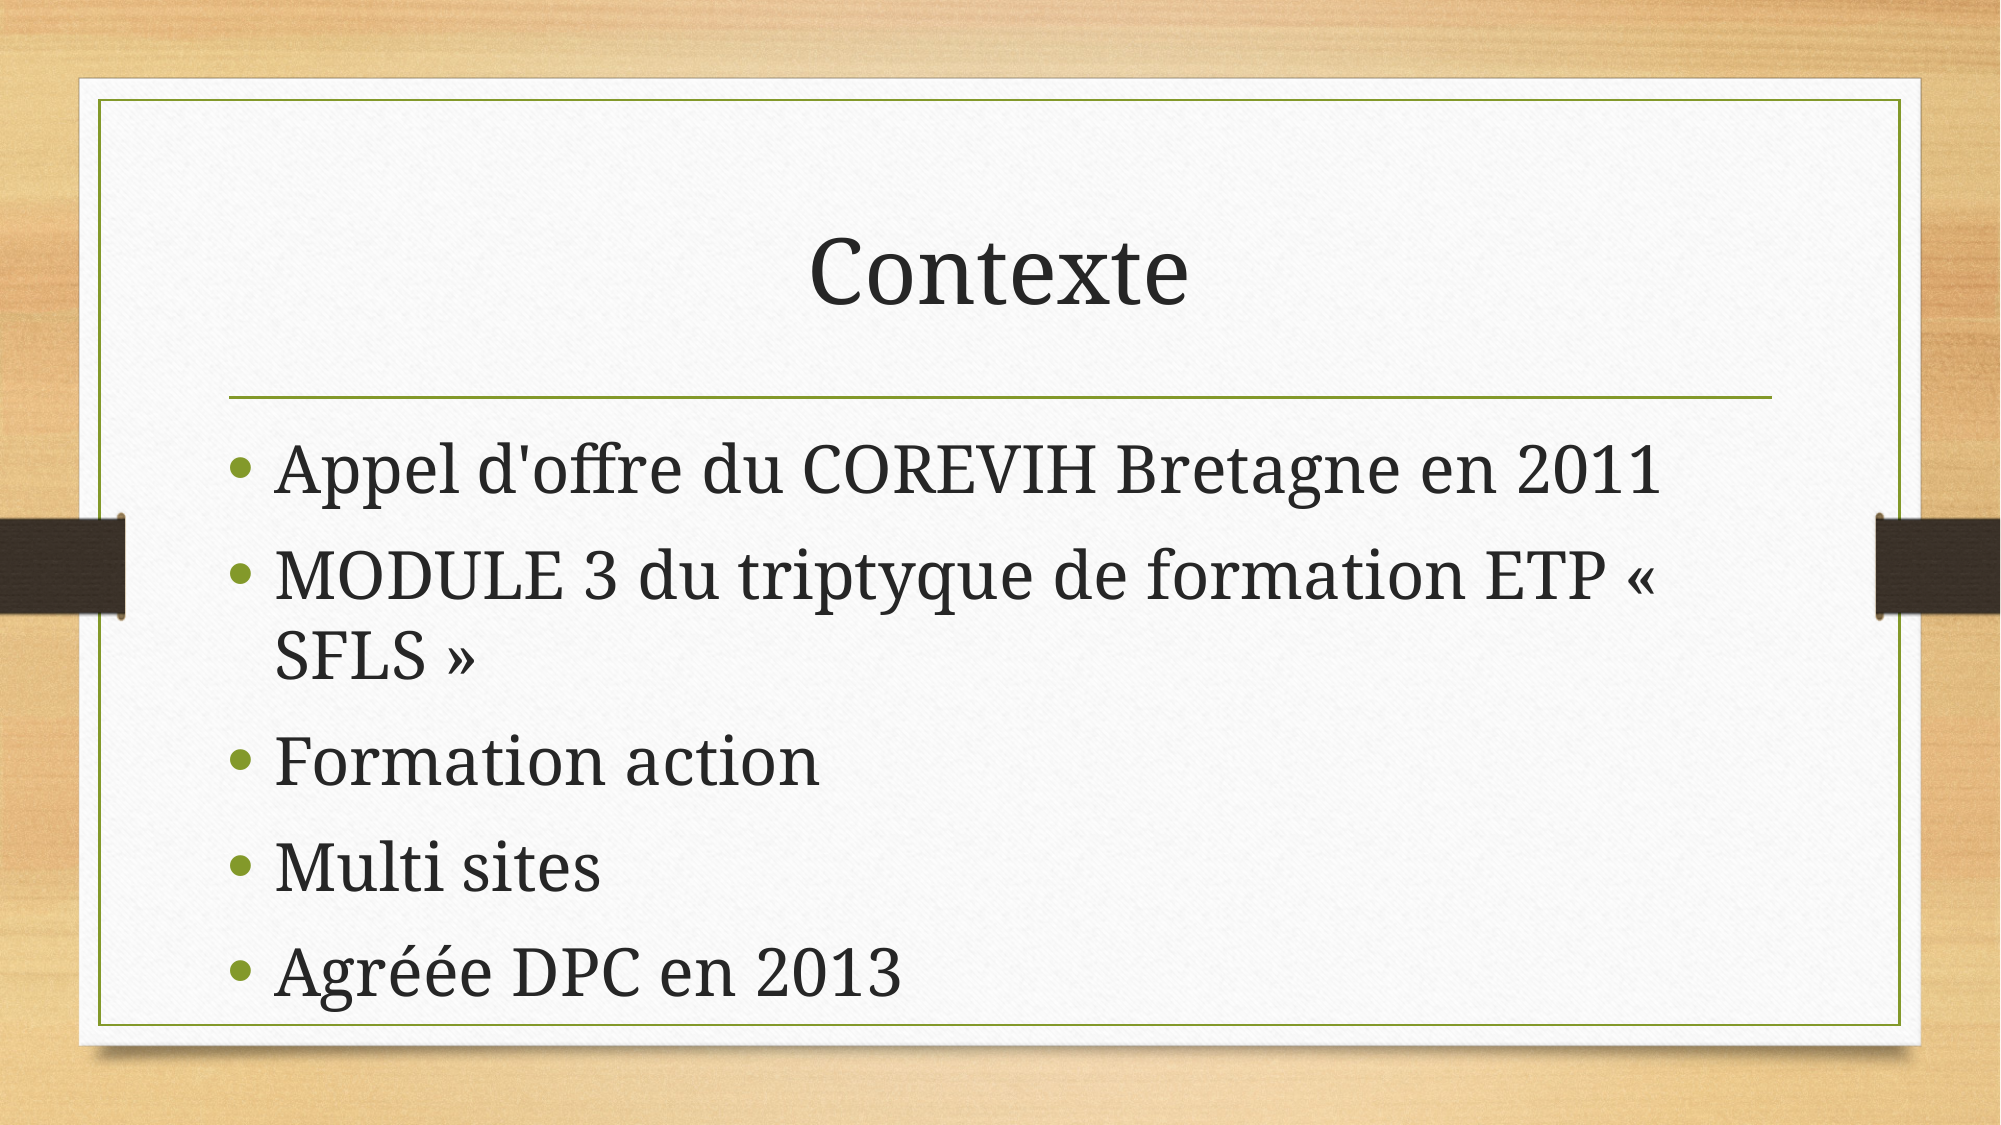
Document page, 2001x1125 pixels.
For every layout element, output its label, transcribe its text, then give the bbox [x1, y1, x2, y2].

title Contexte [212, 161, 1788, 375]
list Appel d'offre du COREVIH Bretagne en 2011 MODULE 3 du triptyque de formation ETP « SFLS » Formation action Multi sites Agréée DPC en 2013 [212, 419, 1788, 964]
picture [0, 0, 2001, 1125]
